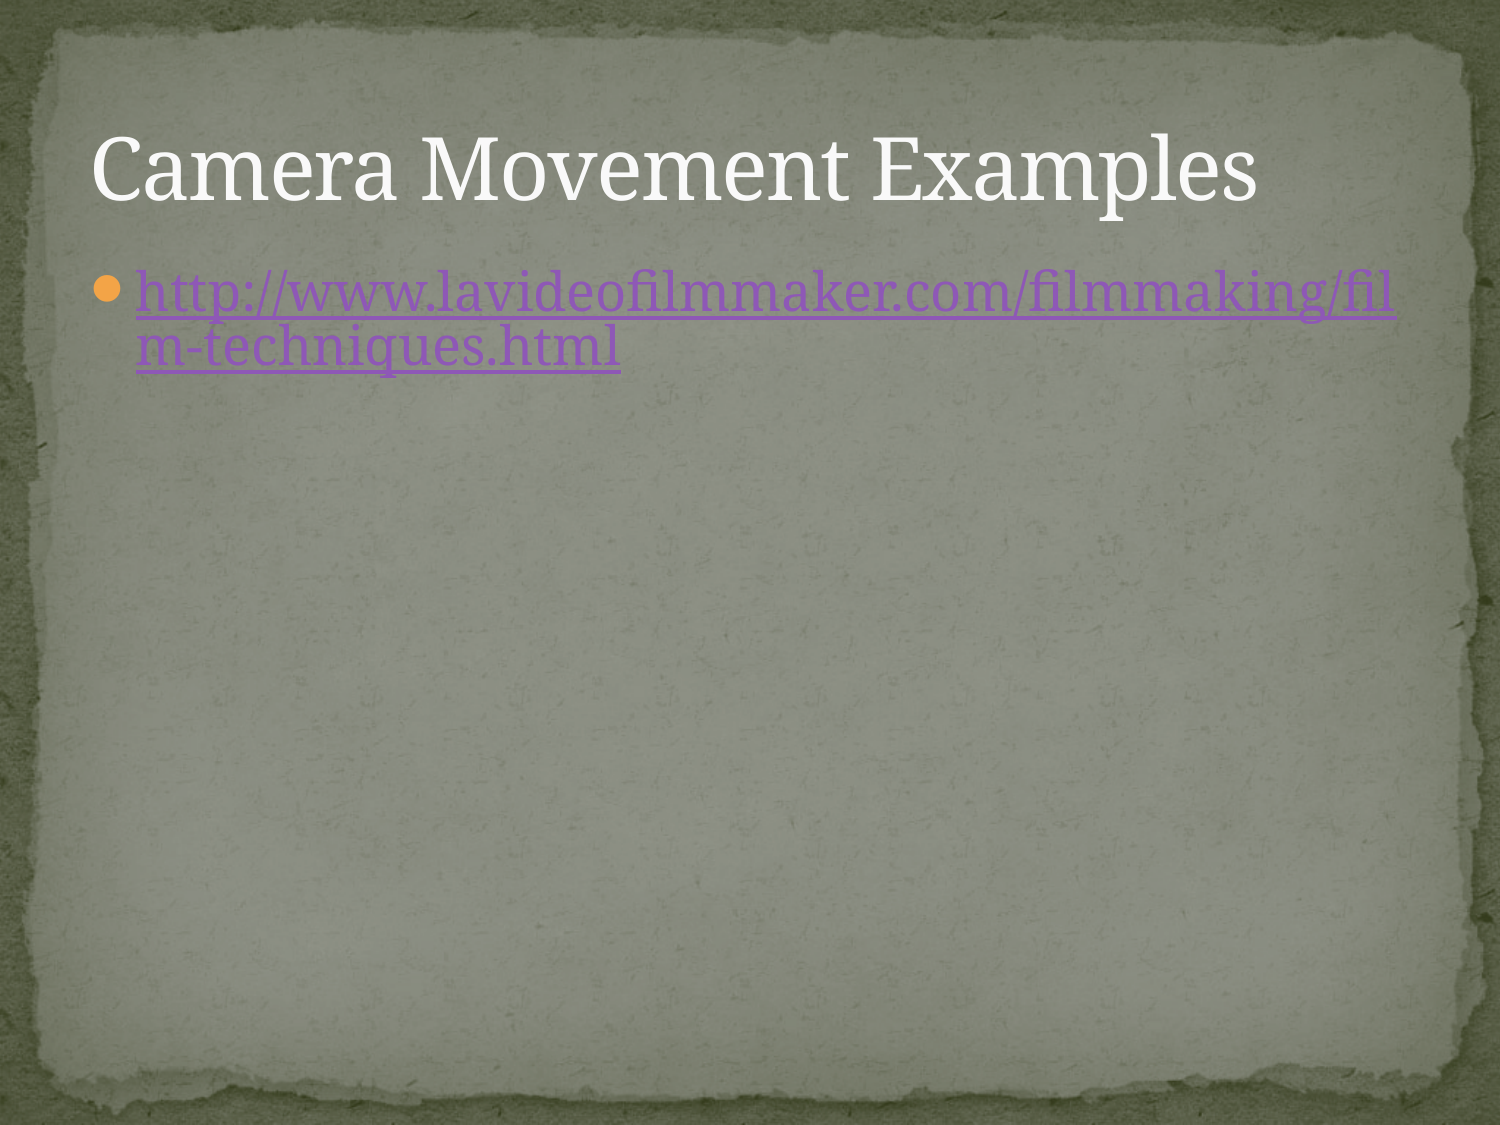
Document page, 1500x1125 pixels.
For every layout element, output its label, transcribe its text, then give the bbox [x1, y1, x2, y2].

list http://www.lavideofilmmaker.com/filmmaking/film-techniques.html [75, 249, 1425, 1000]
title Camera Movement Examples [74, 24, 1425, 225]
